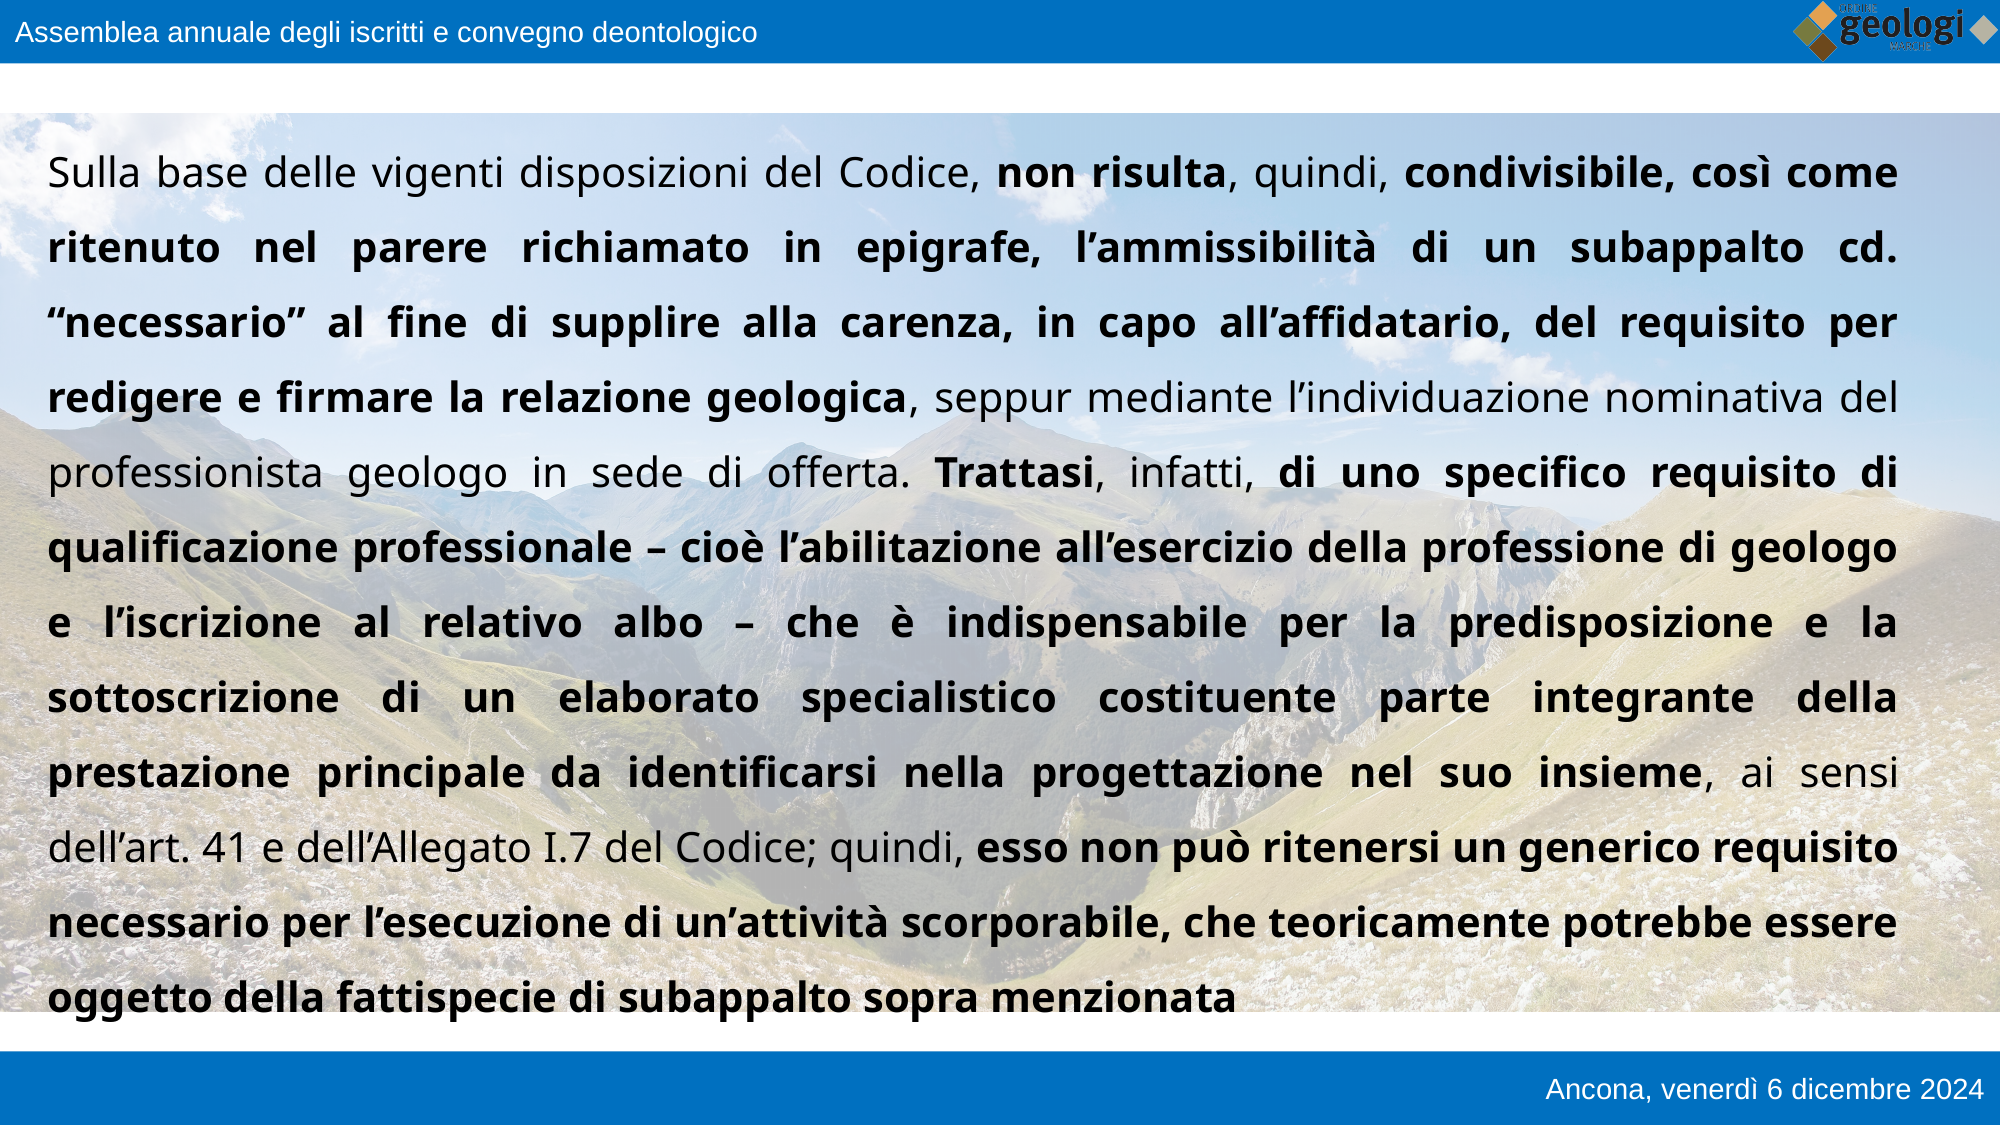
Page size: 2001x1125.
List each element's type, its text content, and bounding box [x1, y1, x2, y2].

picture [0, 112, 2000, 1013]
text_box Ancona, venerdì 6 dicembre 2024 [0, 1050, 2000, 1125]
text_box Sulla base delle vigenti disposizioni del Codice, non risulta, quindi, condivisibile, così come ritenuto nel parere richiamato in epigrafe, l’ammissibilità di un subappalto cd. “necessario” al fine di supplire alla carenza, in capo all’affidatario, del requisito per redigere e firmare la relazione geologica, seppur mediante l’individuazione nominativa del professionista geologo in sede di offerta. Trattasi, infatti, di uno specifico requisito di qualificazione professionale – cioè l’abilitazione all’esercizio della professione di geologo e l’iscrizione al relativo albo – che è indispensabile per la predisposizione e la sottoscrizione di un elaborato specialistico costituente parte integrante della prestazione principale da identificarsi nella progettazione nel suo insieme, ai sensi dell’art. 41 e dell’Allegato I.7 del Codice; quindi, esso non può ritenersi un generico requisito necessario per l’esecuzione di un’attività scorporabile, che teoricamente potrebbe essere oggetto della fattispecie di subappalto sopra menzionata [33, 1013, 1915, 1029]
text_box Assemblea annuale degli iscritti e convegno deontologico [0, 0, 2000, 65]
picture [1792, 0, 1999, 62]
